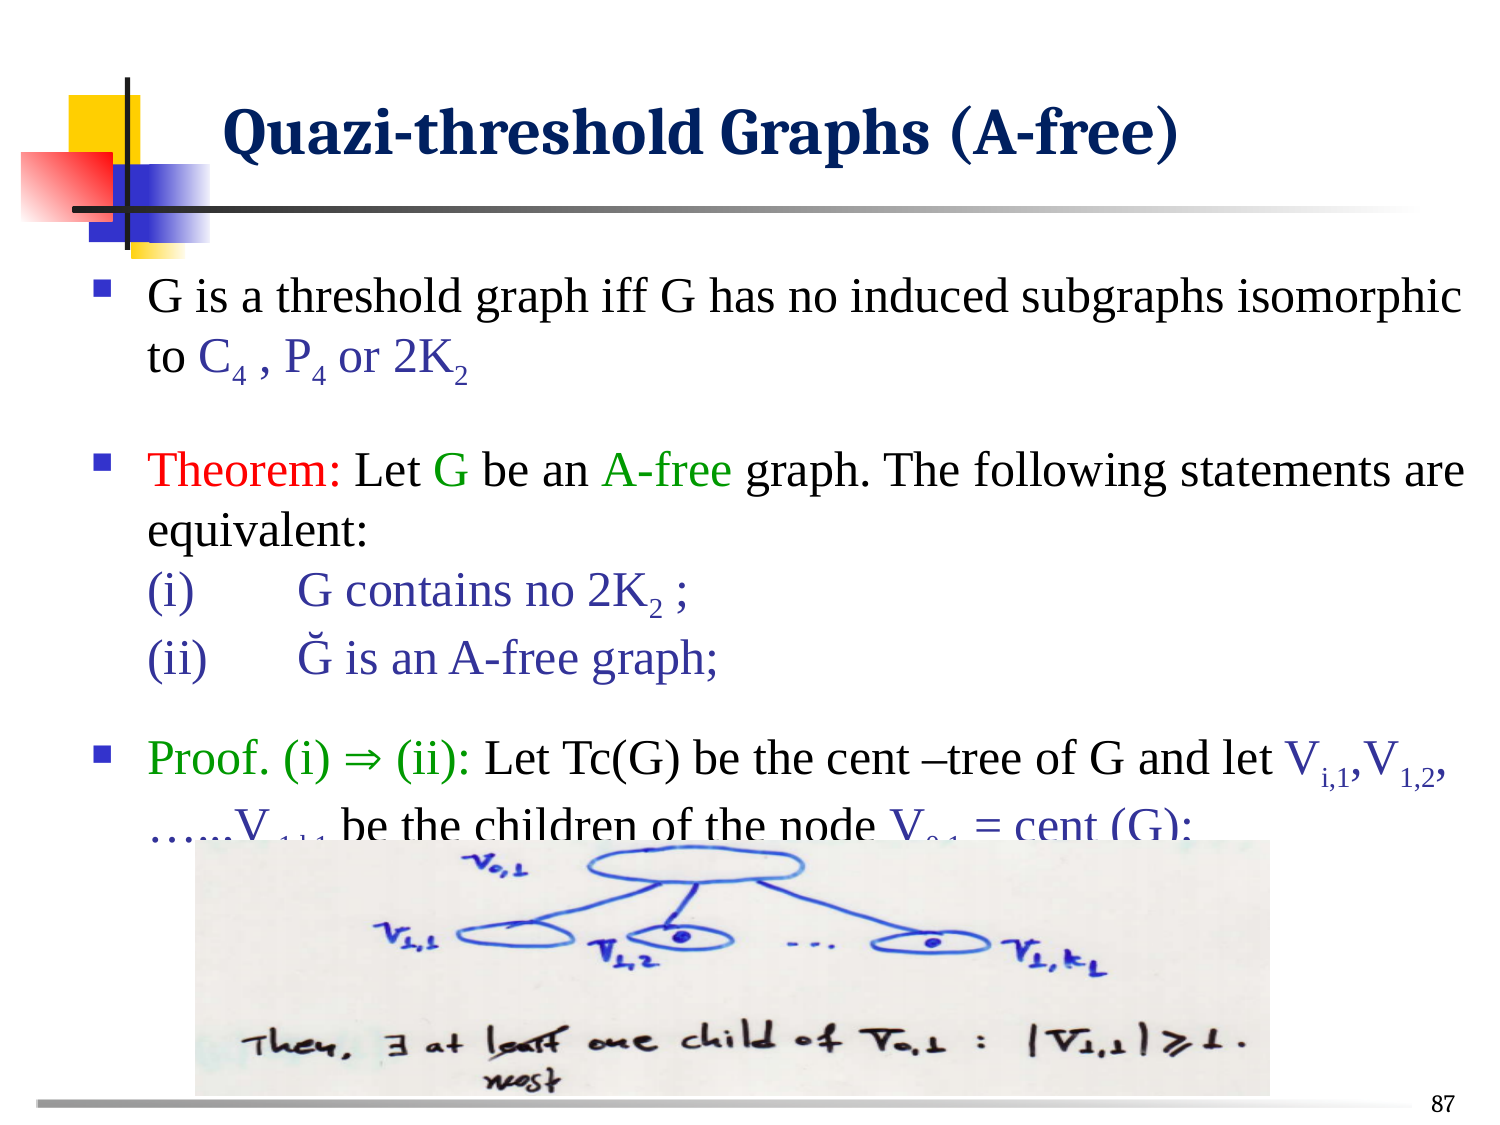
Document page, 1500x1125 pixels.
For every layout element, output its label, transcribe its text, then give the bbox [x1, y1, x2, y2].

picture [195, 840, 1270, 1096]
picture [36, 1099, 1412, 1108]
list G is a threshold graph iff G has no induced subgraphs isomorphic to C4 , P4 or 2K2 Theorem: Let G be an A-free graph. The following statements are equivalent: (i) G contains no 2K2 ; (ii) Ğ is an A-free graph; Proof. (i)  (ii): Let Tc(G) be the cent –tree of G and let Vi,1,V1,2,…..,V 1,k1 be the children of the node V0,1 = cent (G); [75, 254, 1483, 922]
text_box Quazi-threshold Graphs (A-free) [208, 75, 1487, 176]
slide_number 87 [1411, 1075, 1471, 1125]
